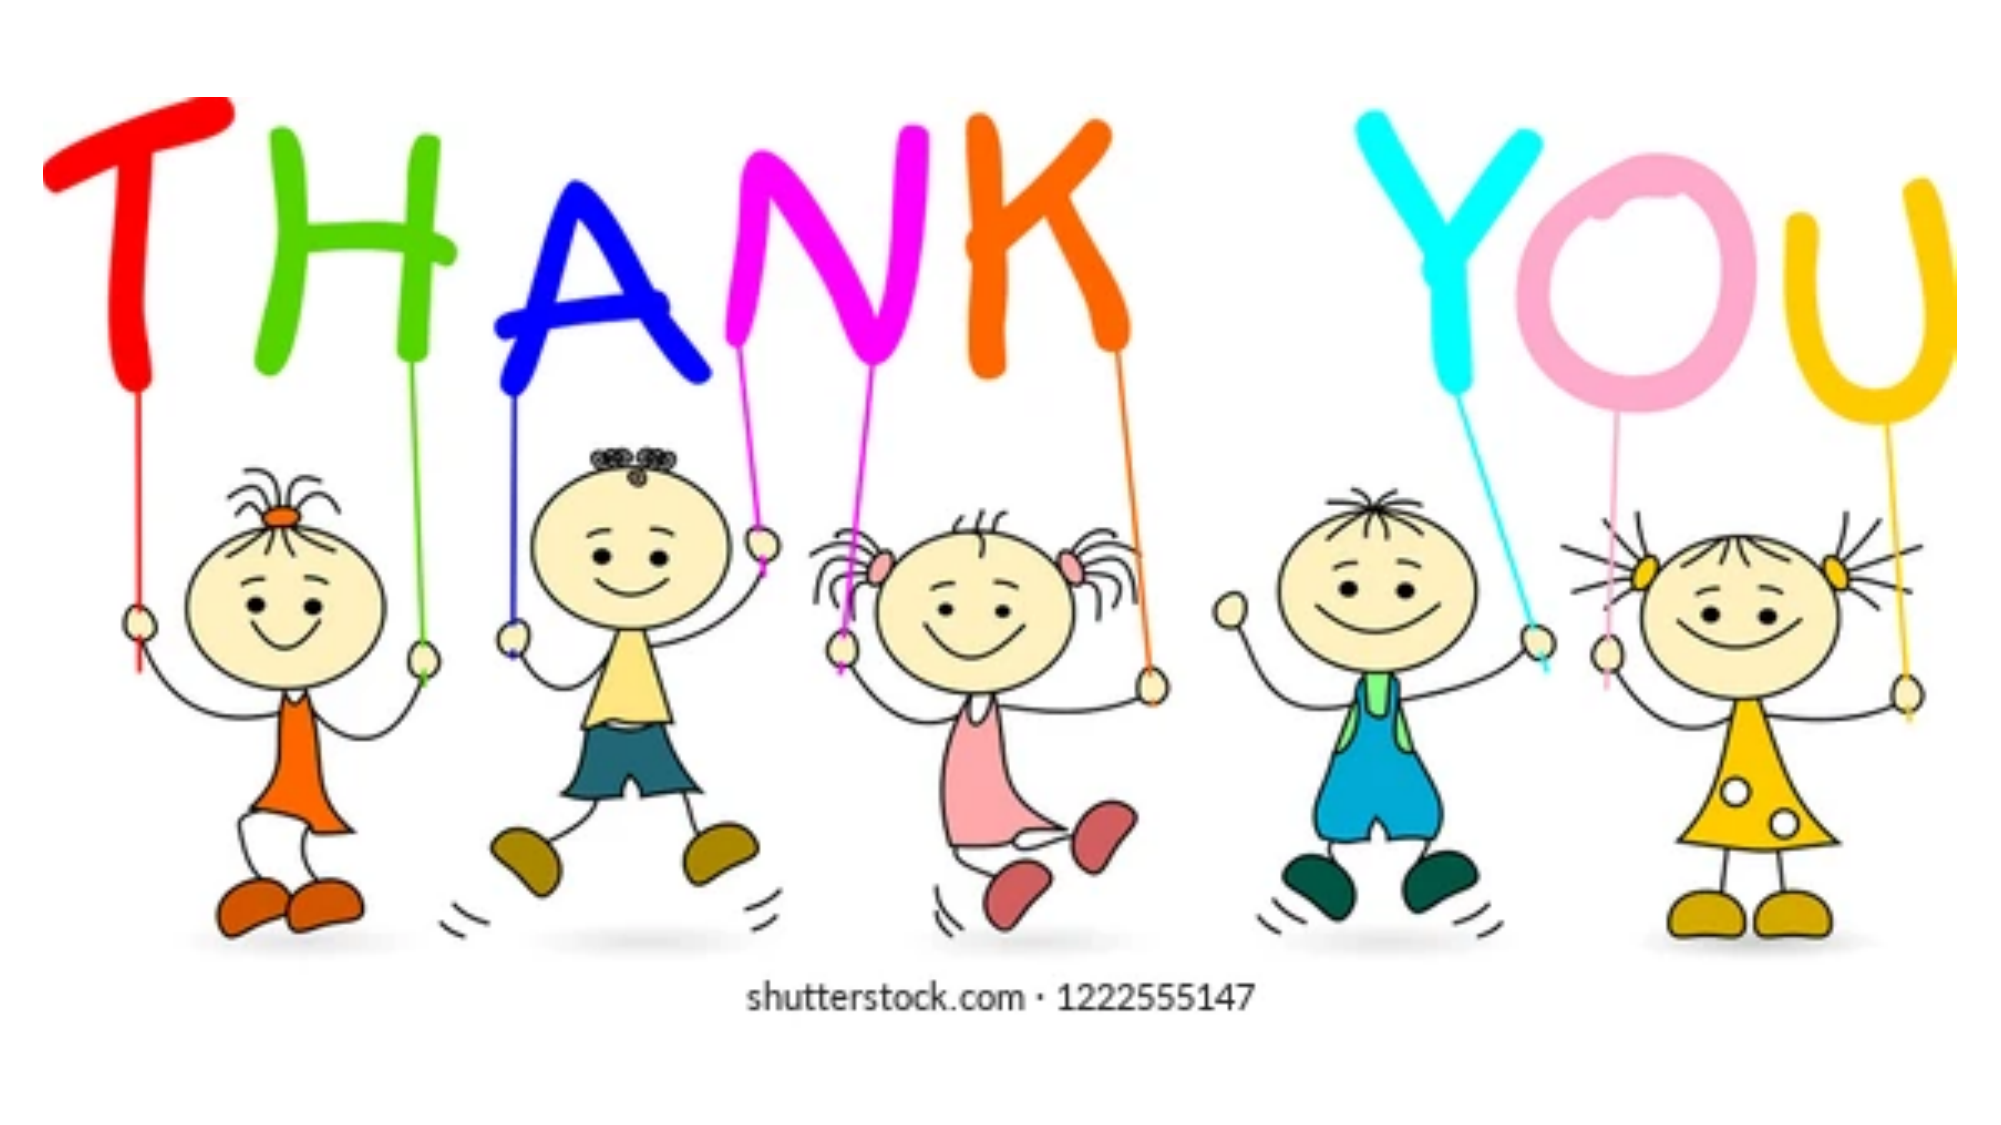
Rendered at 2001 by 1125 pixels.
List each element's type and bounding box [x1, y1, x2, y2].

list [43, 97, 1957, 1028]
